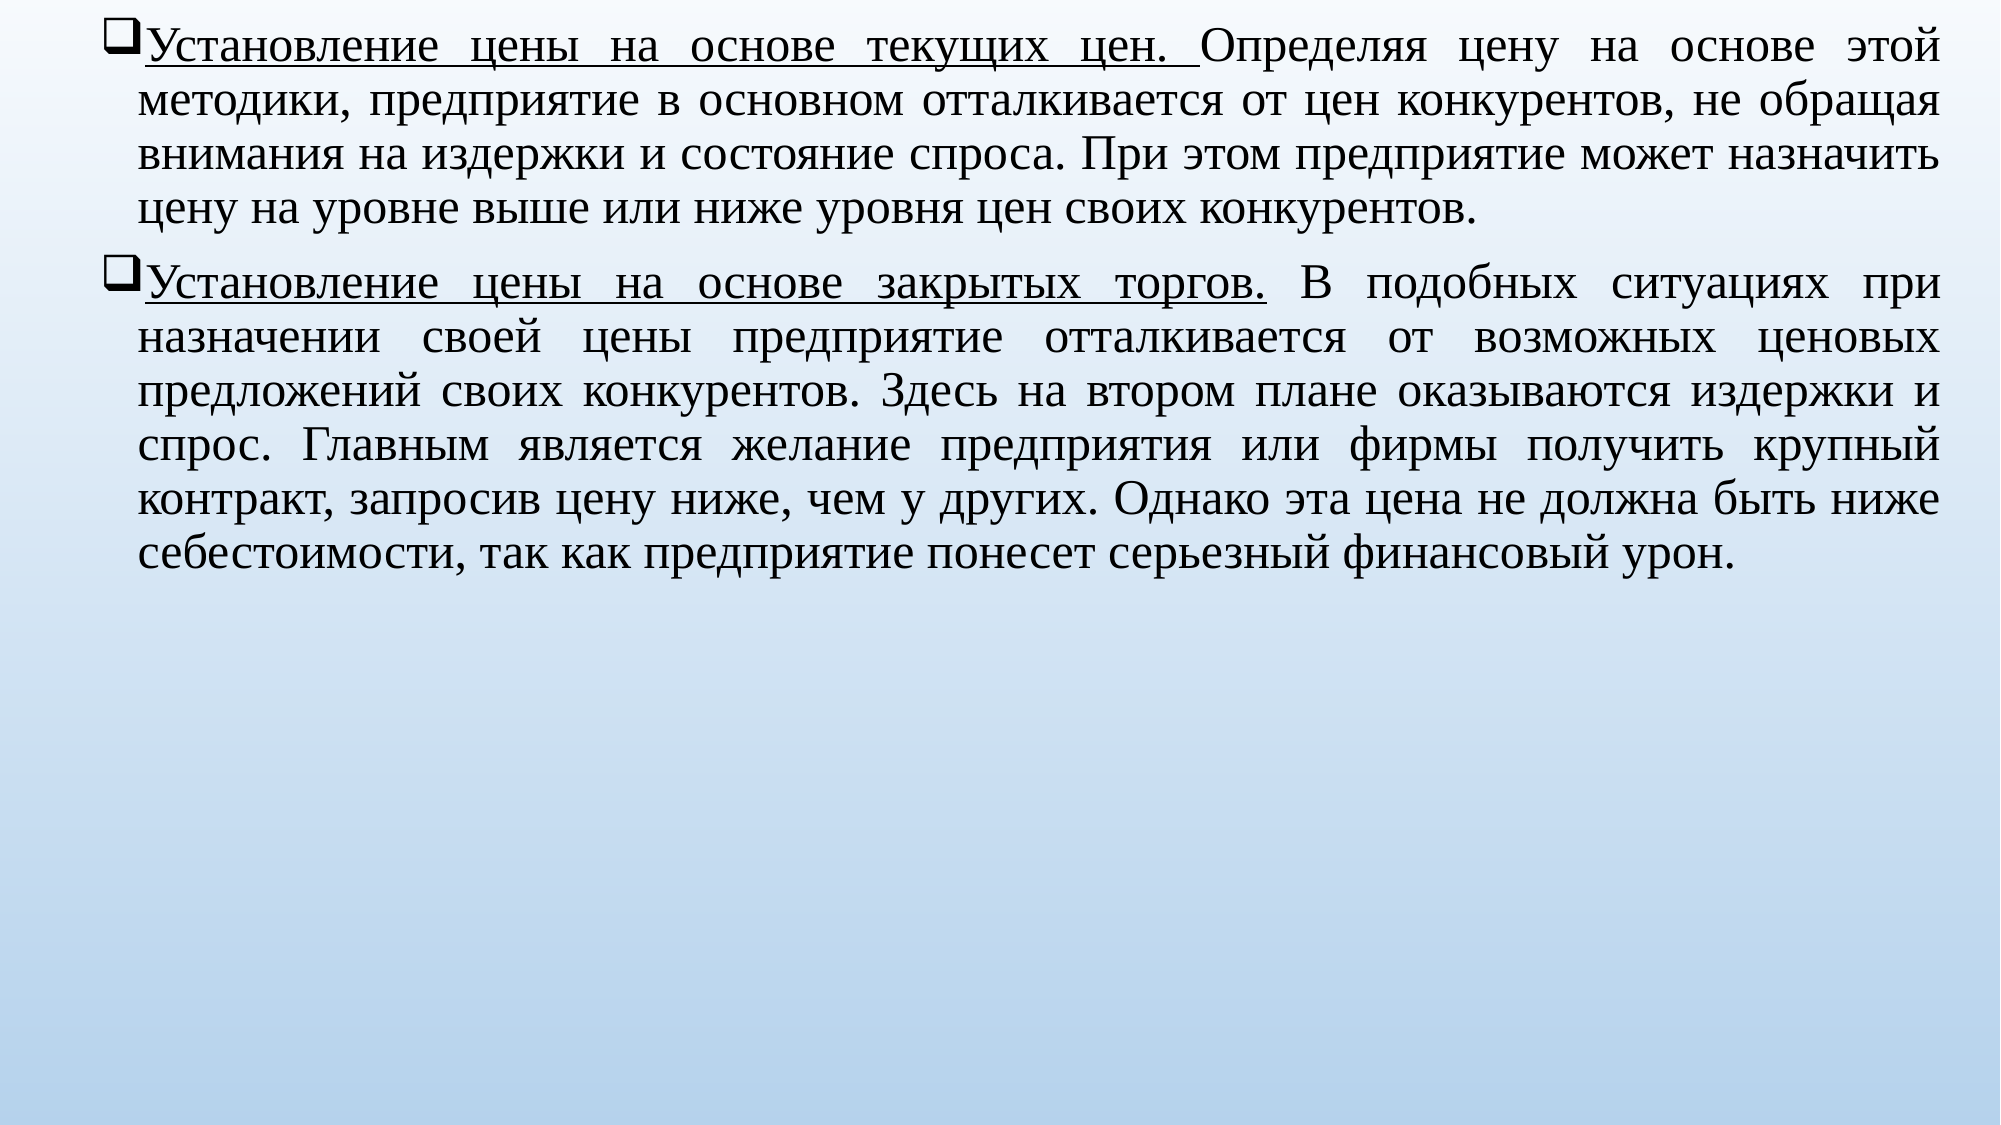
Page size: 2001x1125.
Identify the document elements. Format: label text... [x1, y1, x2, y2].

list Установление цены на основе текущих цен. Определяя цену на основе этой методики, предприятие в основном отталкивается от цен конкурентов, не обращая внимания на издержки и состояние спроса. При этом предприятие может назначить цену на уровне выше или ниже уровня цен своих конкурентов. Установление цены на основе закрытых торгов. В подобных ситуациях при назначении своей цены предприятие отталкивается от возможных ценовых предложений своих конкурентов. Здесь на втором плане оказываются издержки и спрос. Главным является же­лание предприятия или фирмы получить крупный контракт, запро­сив цену ниже, чем у других. Однако эта цена не должна быть ниже себестоимости, так как предприятие понесет серьезный финансо­вый урон. [85, 11, 1957, 1088]
